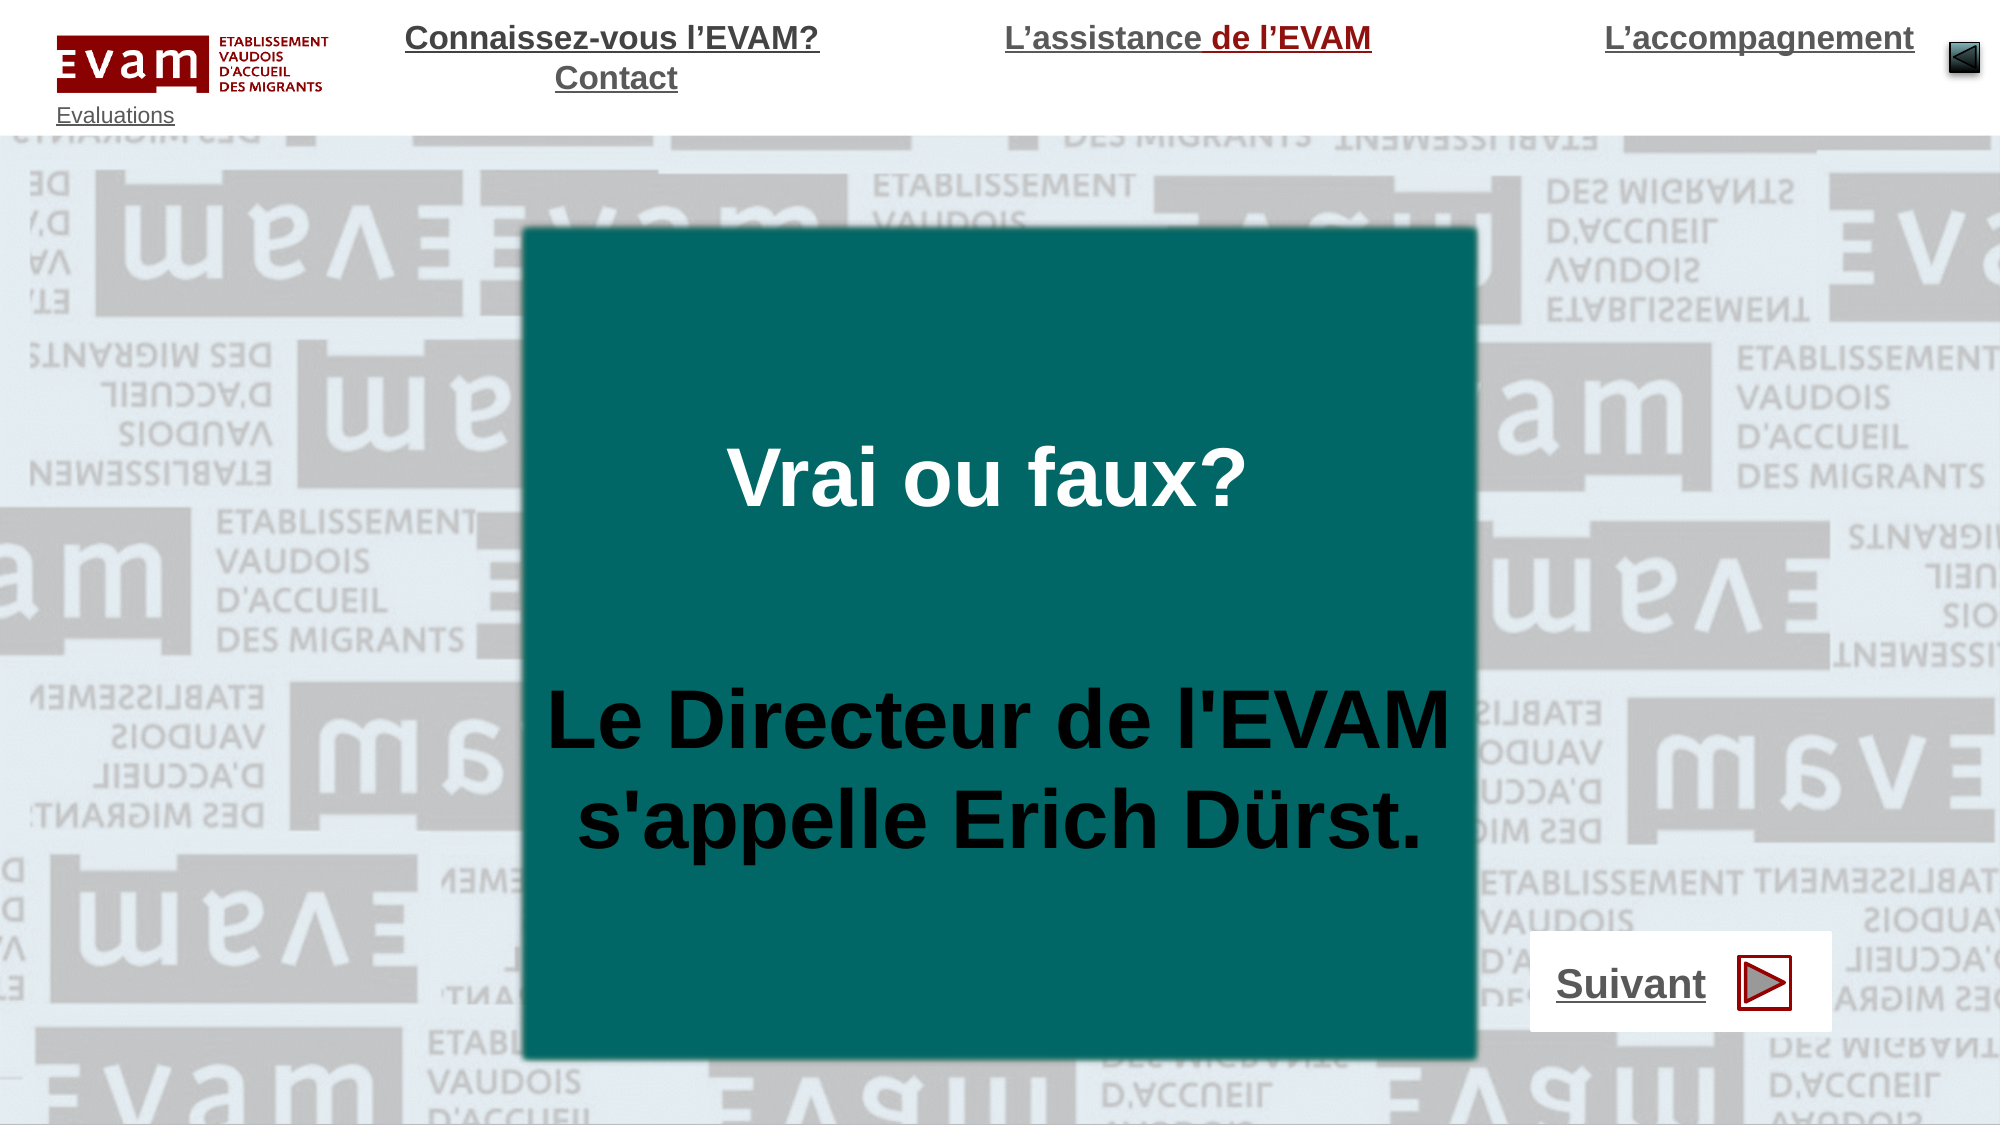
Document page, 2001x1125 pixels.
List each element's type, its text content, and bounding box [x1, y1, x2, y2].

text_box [1532, 932, 1831, 1032]
text_box Vrai ou faux? Le Directeur de l'EVAM s'appelle Erich Dürst. [528, 233, 1473, 1056]
